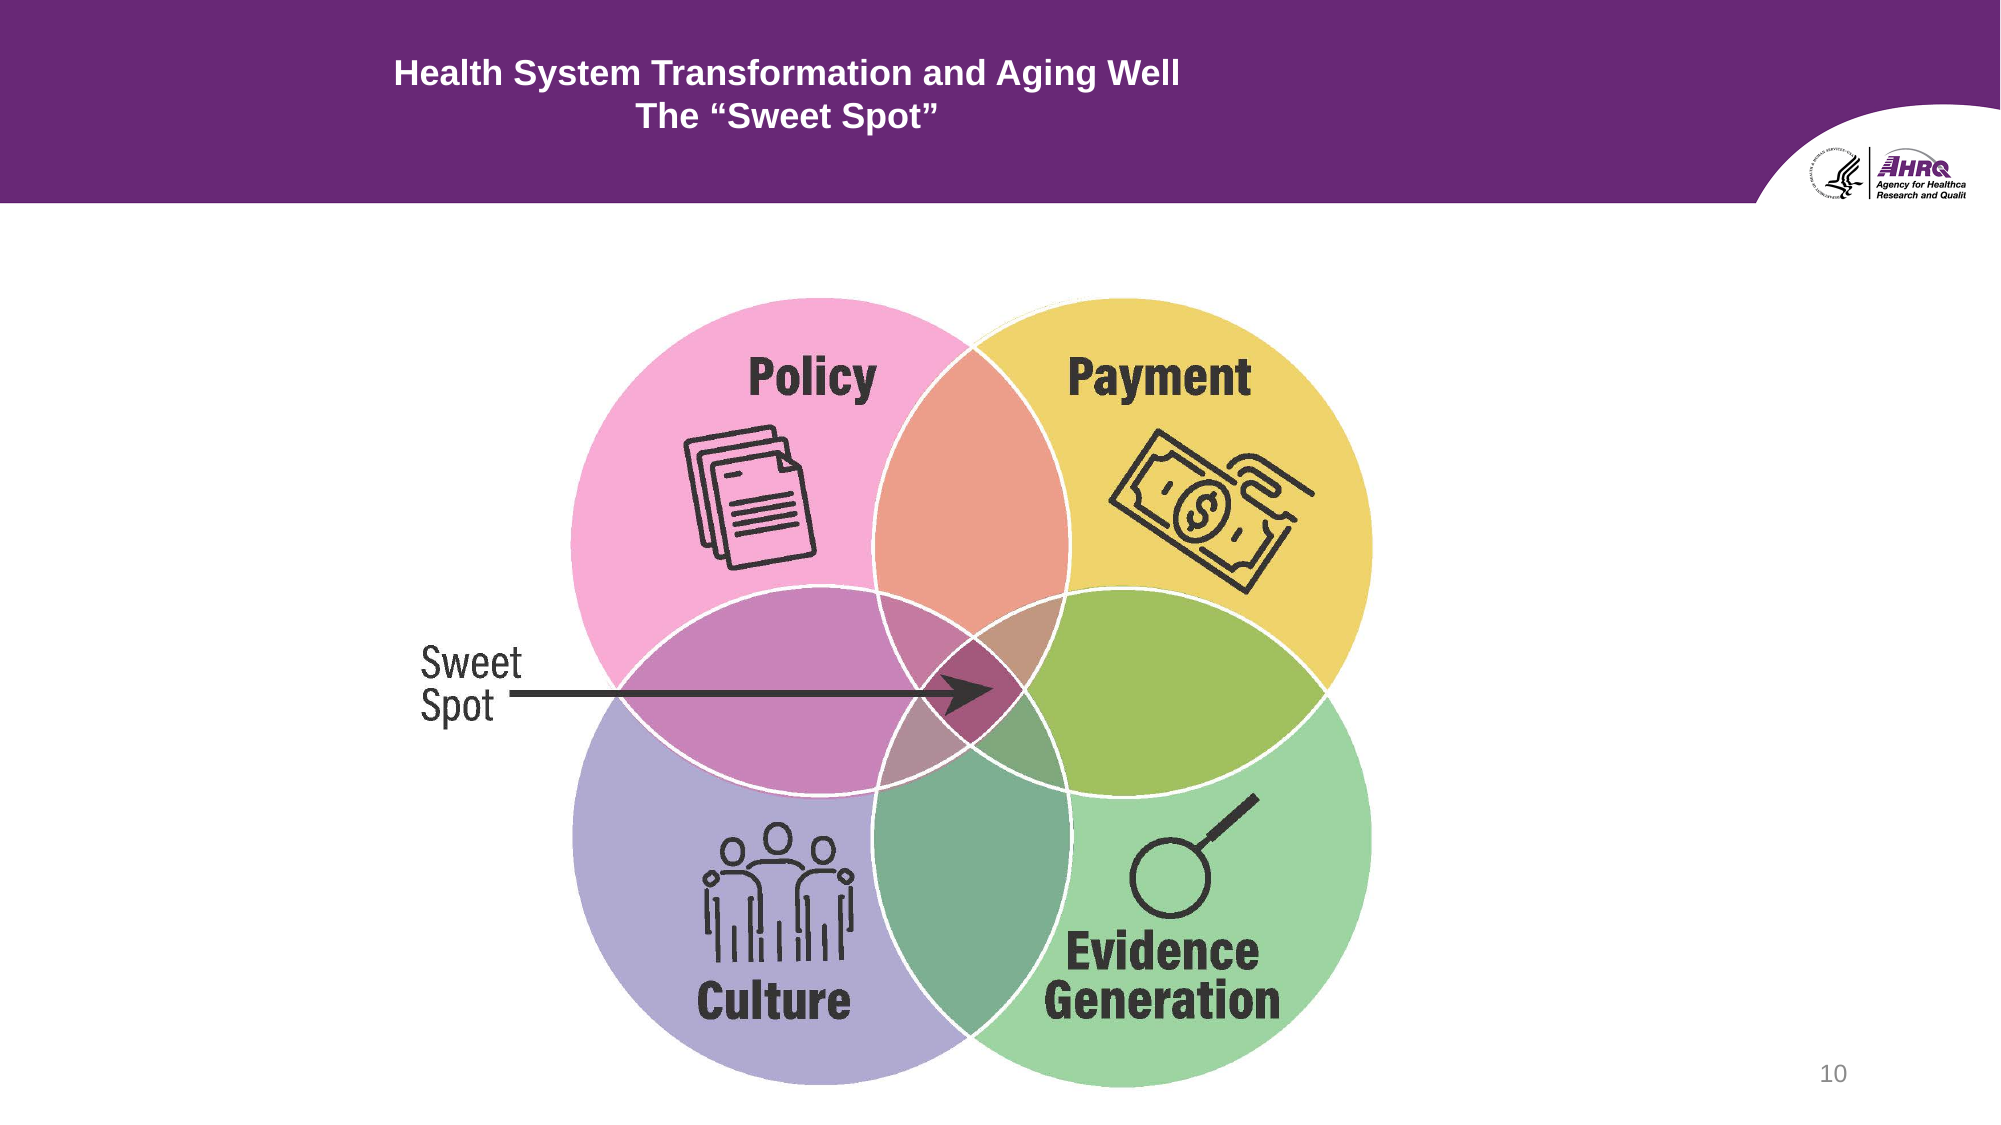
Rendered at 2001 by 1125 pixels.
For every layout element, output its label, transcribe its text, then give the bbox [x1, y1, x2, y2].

picture [0, 0, 2001, 1125]
title Health System Transformation and Aging Well The “Sweet Spot” [0, 41, 1588, 144]
slide_number 10 [1592, 1042, 1863, 1103]
